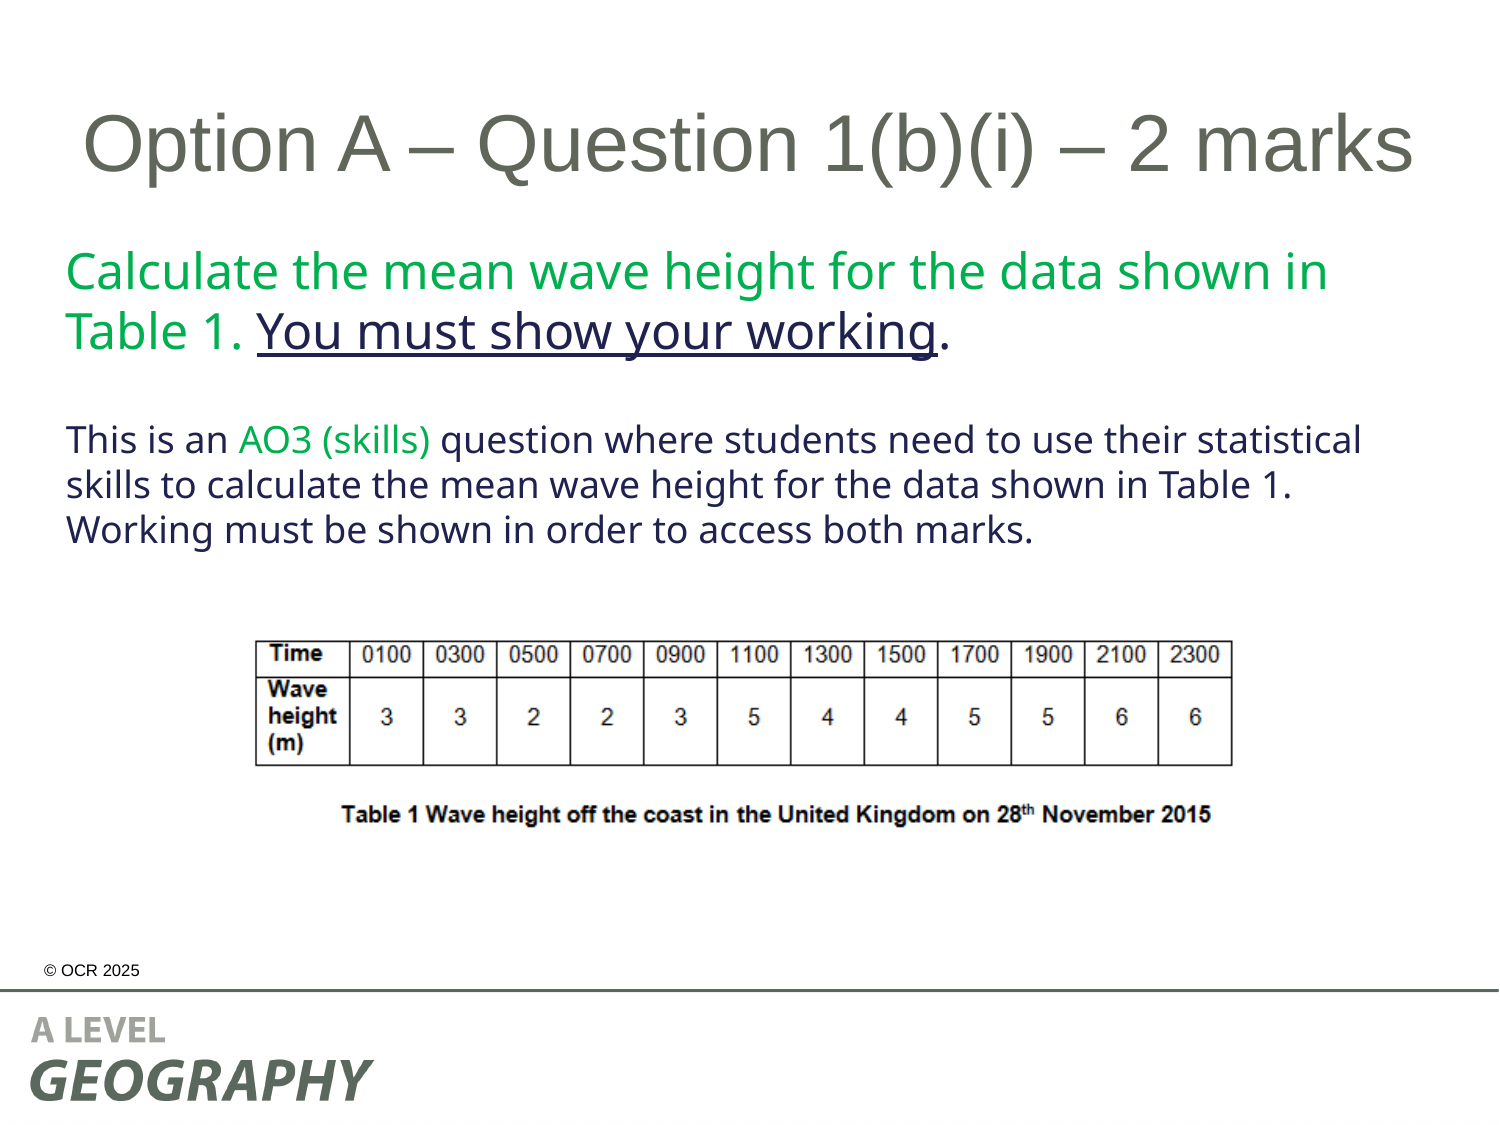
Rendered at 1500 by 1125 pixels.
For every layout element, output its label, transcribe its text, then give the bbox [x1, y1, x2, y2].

list This is an AO3 (skills) question where students need to use their statistical skills to calculate the mean wave height for the data shown in Table 1. Working must be shown in order to access both marks. [50, 408, 1410, 835]
picture [0, 989, 1499, 1125]
text_box Calculate the mean wave height for the data shown in Table 1. You must show your working. [50, 231, 1471, 367]
title Option A – Question 1(b)(i) – 2 marks [17, 45, 1483, 233]
picture [243, 633, 1250, 840]
